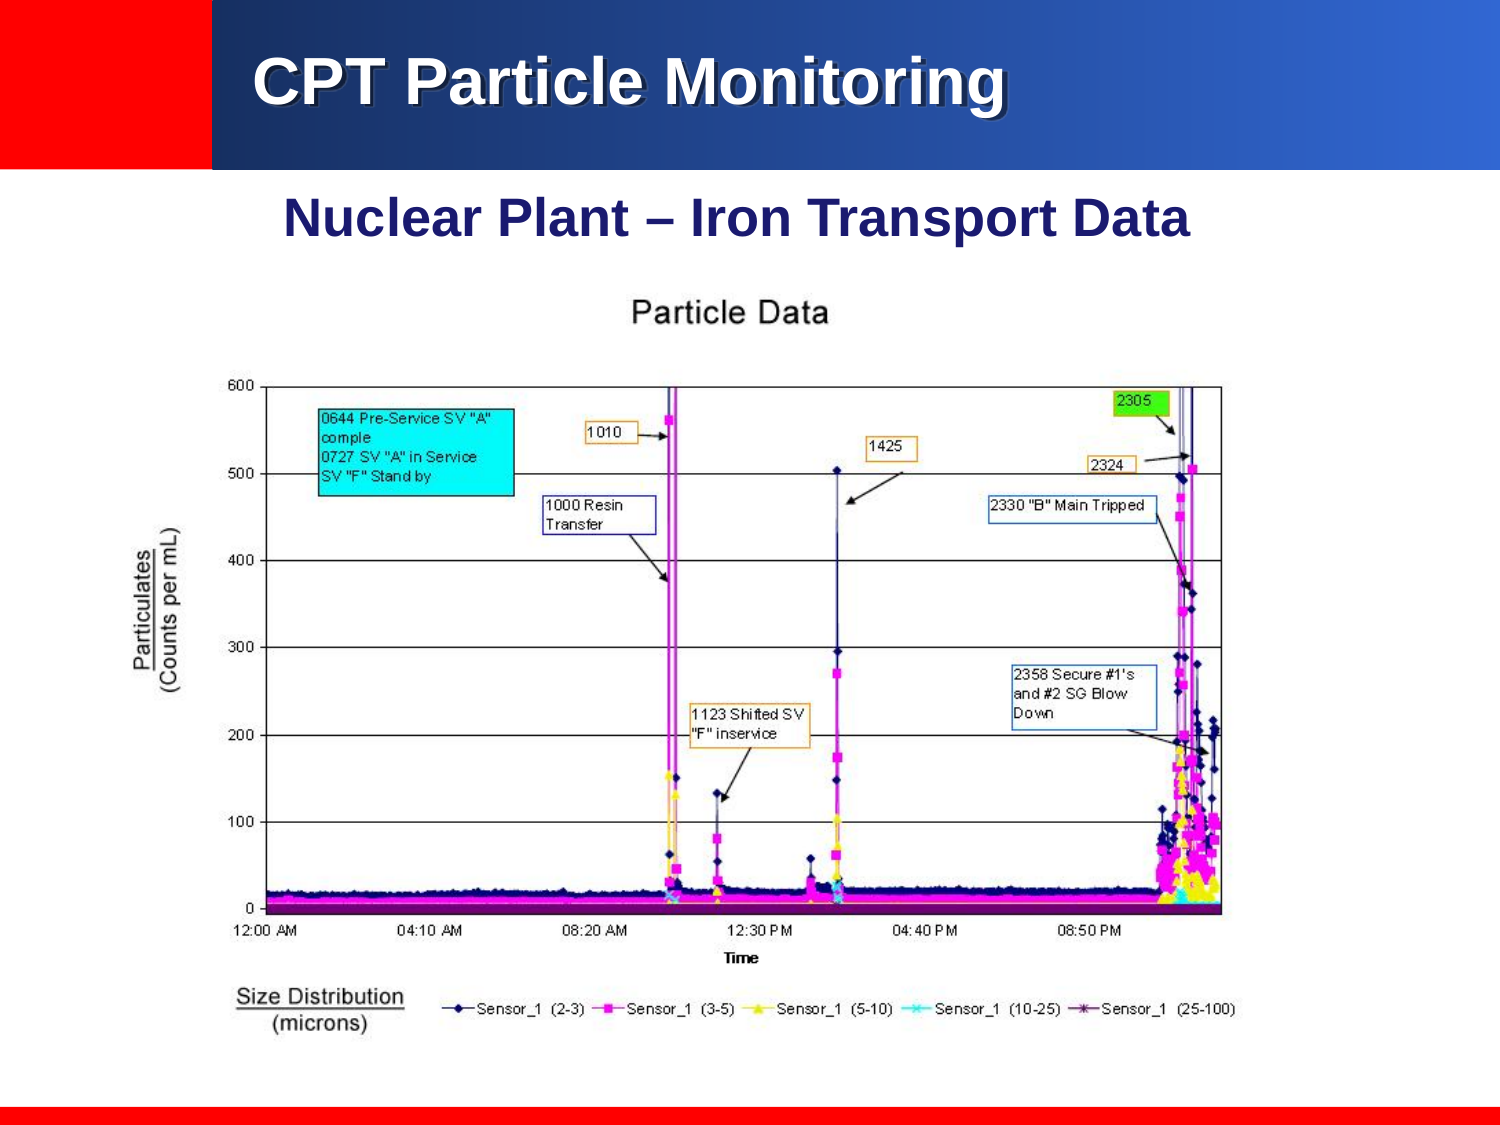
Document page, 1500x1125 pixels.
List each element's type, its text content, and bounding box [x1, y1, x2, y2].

title CPT Particle Monitoring [237, 33, 1426, 122]
picture [87, 260, 1376, 1047]
list Nuclear Plant – Iron Transport Data [62, 174, 1413, 251]
